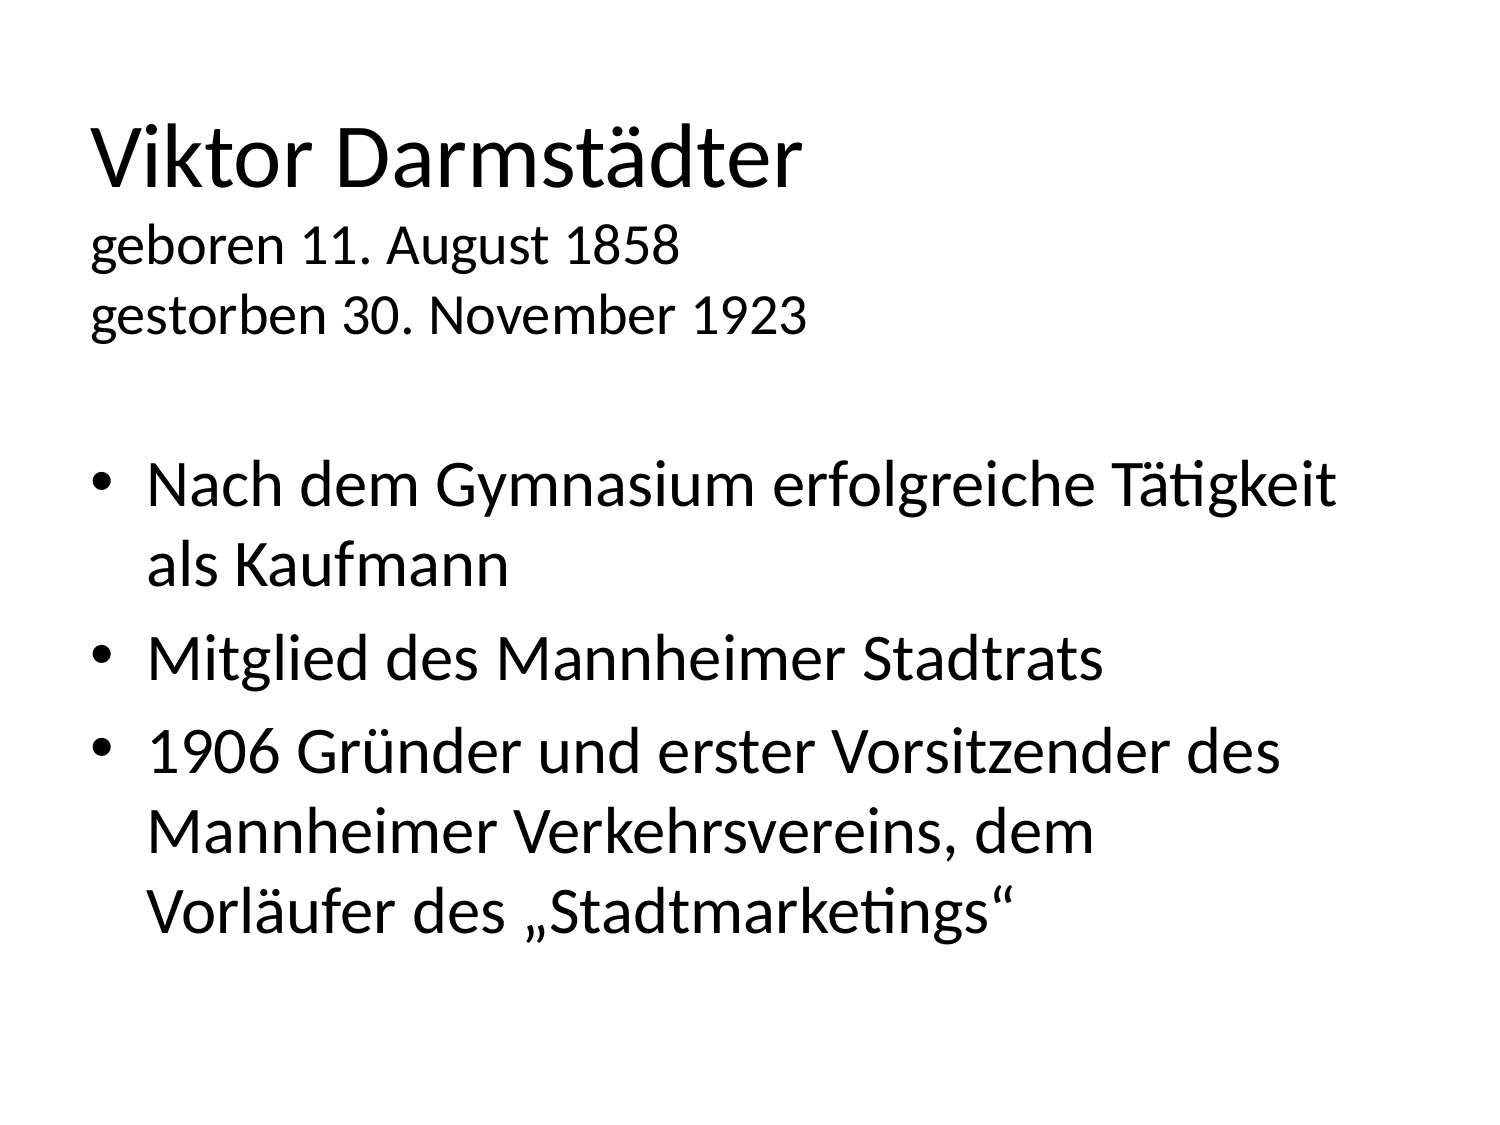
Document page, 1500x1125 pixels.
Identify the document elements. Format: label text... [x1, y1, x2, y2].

list Nach dem Gymnasium erfolgreiche Tätigkeit als Kaufmann Mitglied des Mannheimer Stadtrats 1906 Gründer und erster Vorsitzender des Mannheimer Verkehrsvereins, dem Vorläufer des „Stadtmarketings“ [75, 432, 1376, 1005]
title Viktor Darmstädter geboren 11. August 1858 gestorben 30. November 1923 [75, 45, 1424, 398]
